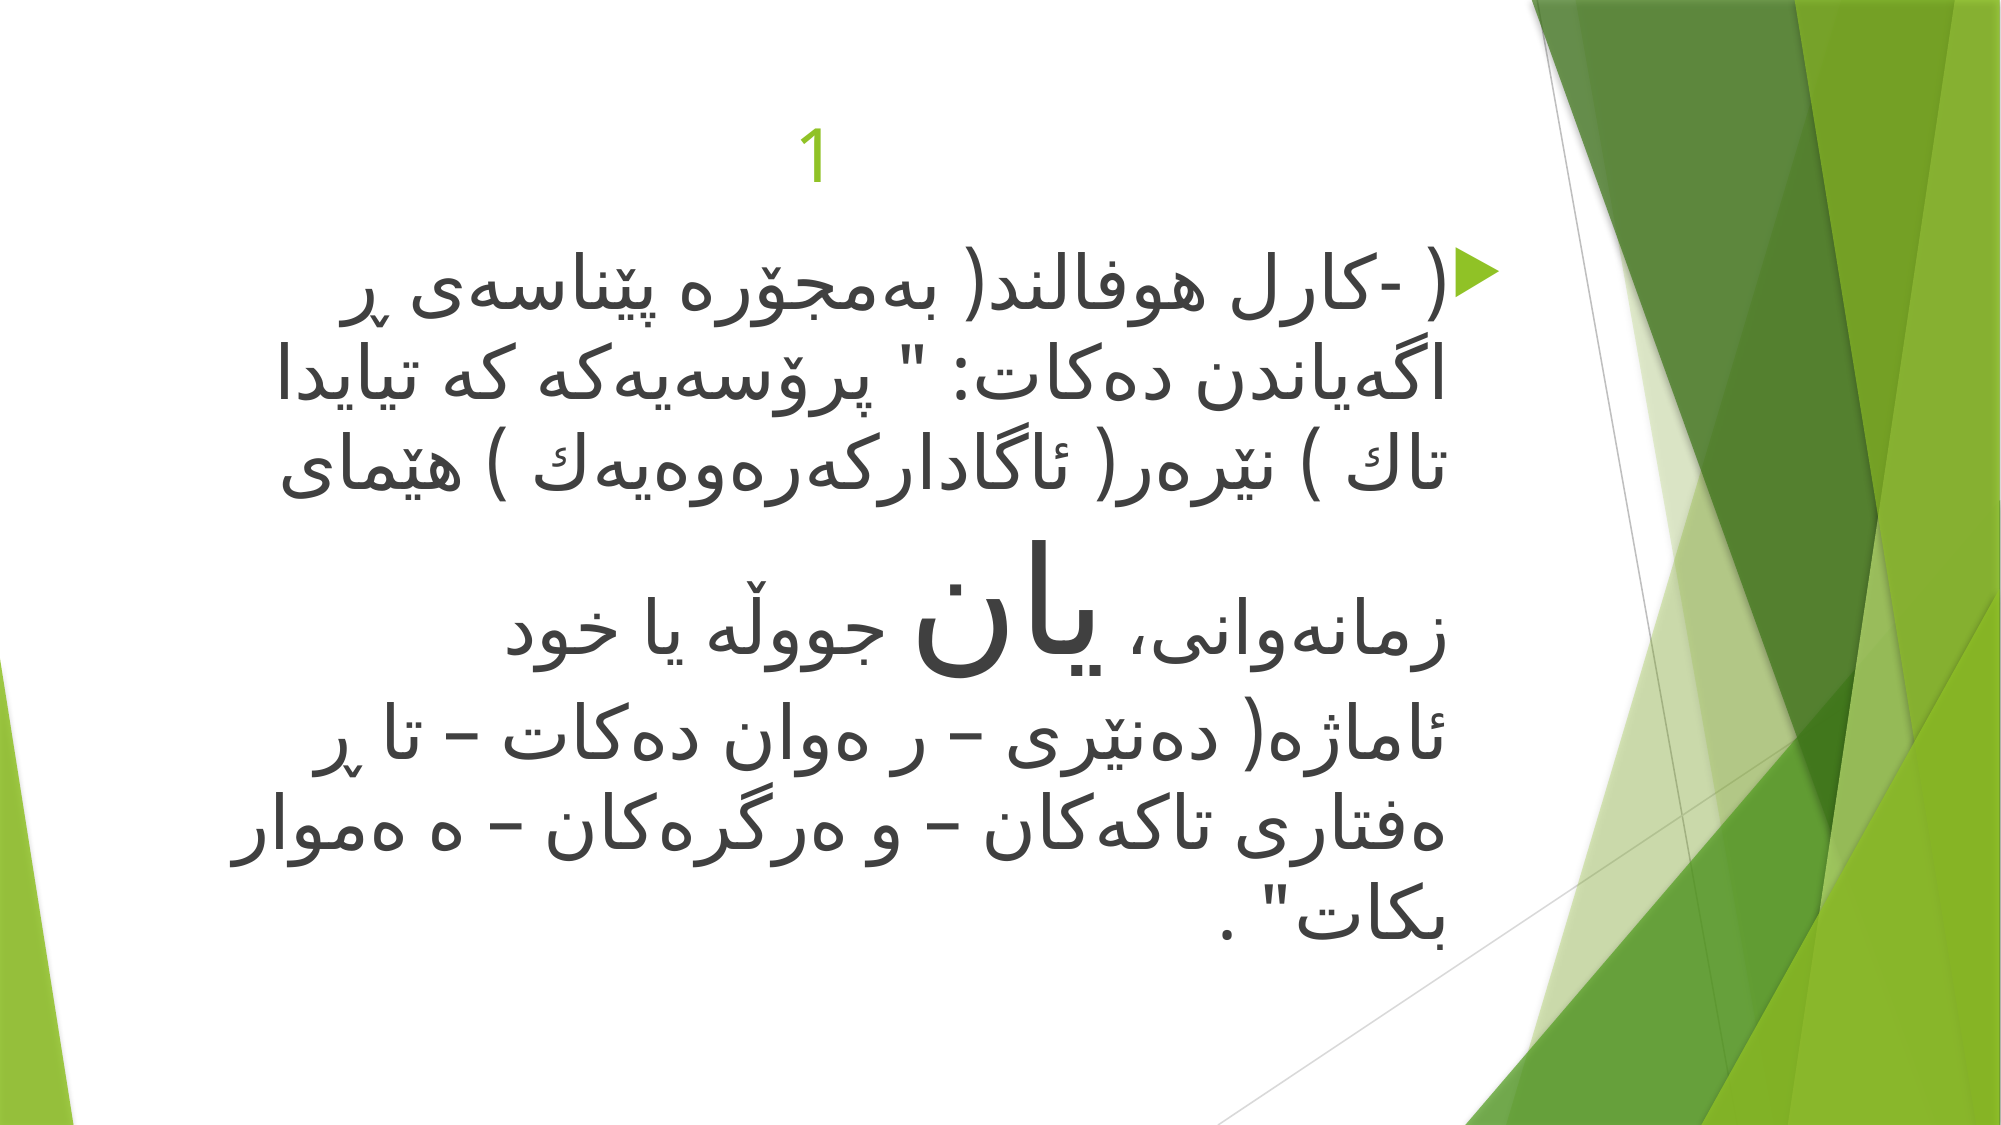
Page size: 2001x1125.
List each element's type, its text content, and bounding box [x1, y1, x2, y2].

title 1 [111, 99, 1522, 227]
list ( -كارل هوفالند( بەمجۆرە پێناسەی ڕ اگەیاندن دەكات: " پرۆسەیەكە كە تیایدا تاك ) نێرەر( ئاگاداركەرەوەیەك ) هێمای زمانەوانی، یان جووڵە یا خود ئاماژە( دەنێری – ر ەوان دەكات – تا ڕ ەفتاری تاكەكان – و ەرگرەكان – ه ەموار بكات" . [111, 227, 1522, 992]
